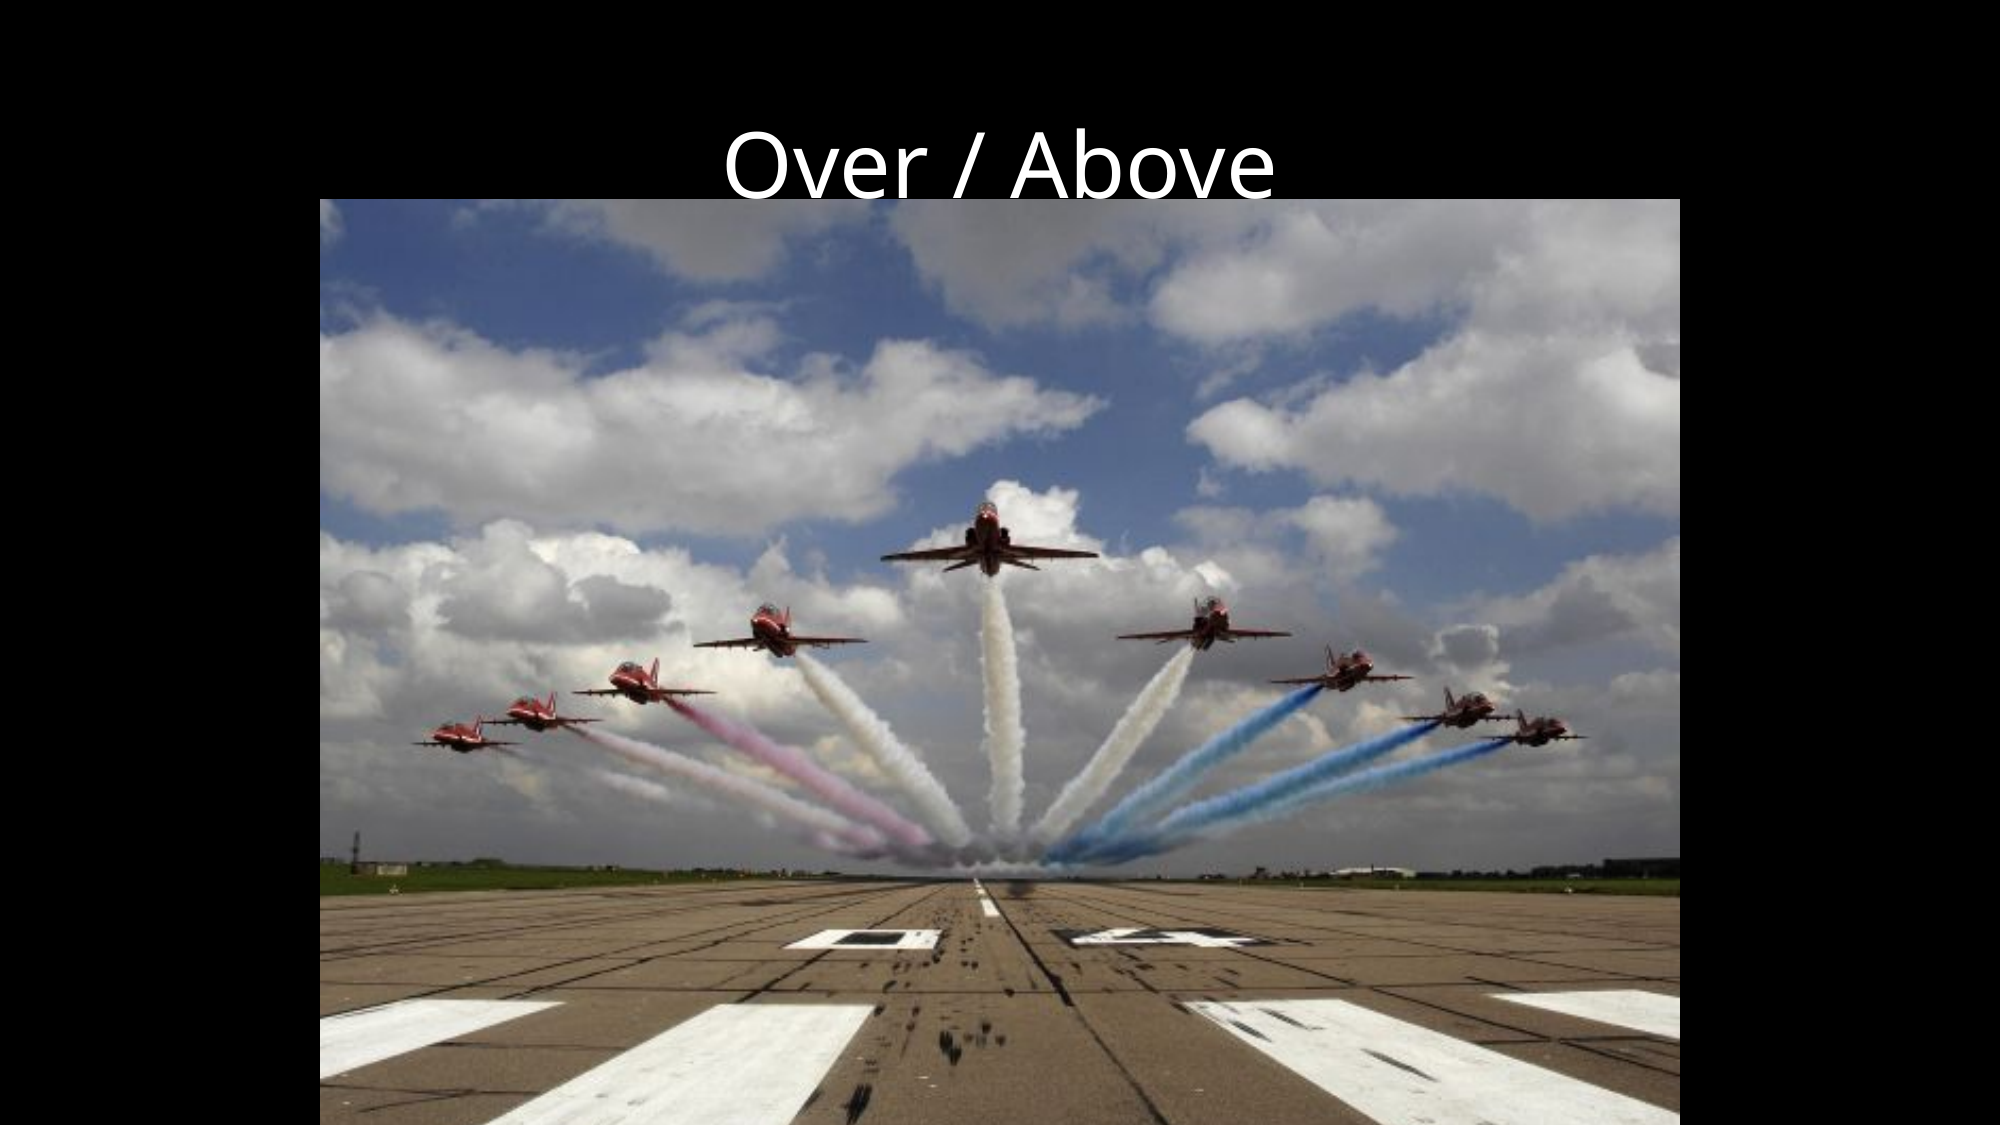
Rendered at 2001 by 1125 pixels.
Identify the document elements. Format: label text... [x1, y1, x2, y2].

picture [320, 199, 1680, 1125]
title Over / Above [137, 59, 1863, 278]
